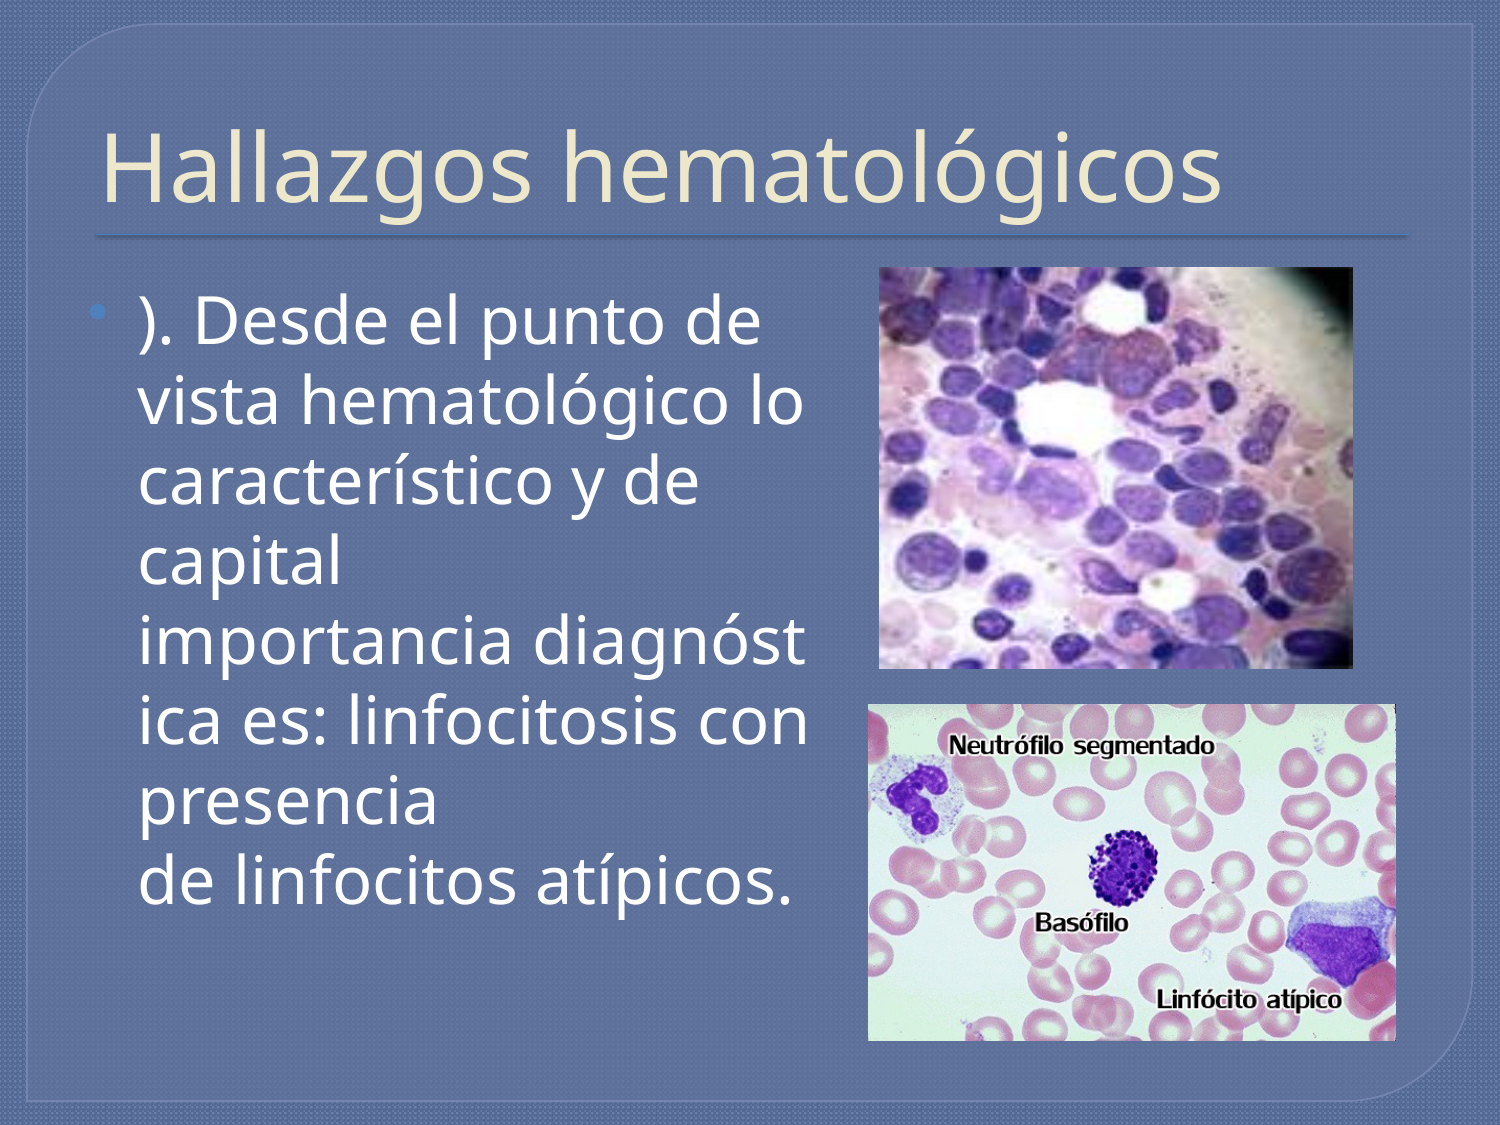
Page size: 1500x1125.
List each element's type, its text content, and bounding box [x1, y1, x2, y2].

title Hallazgos hematológicos [75, 41, 1425, 230]
picture [879, 266, 1353, 670]
list ). Desde el punto de vista hematológico lo característico y de capital importancia diagnóstica es: linfocitosis con presencia de linfocitos atípicos. [75, 270, 833, 1013]
picture [867, 703, 1396, 1042]
